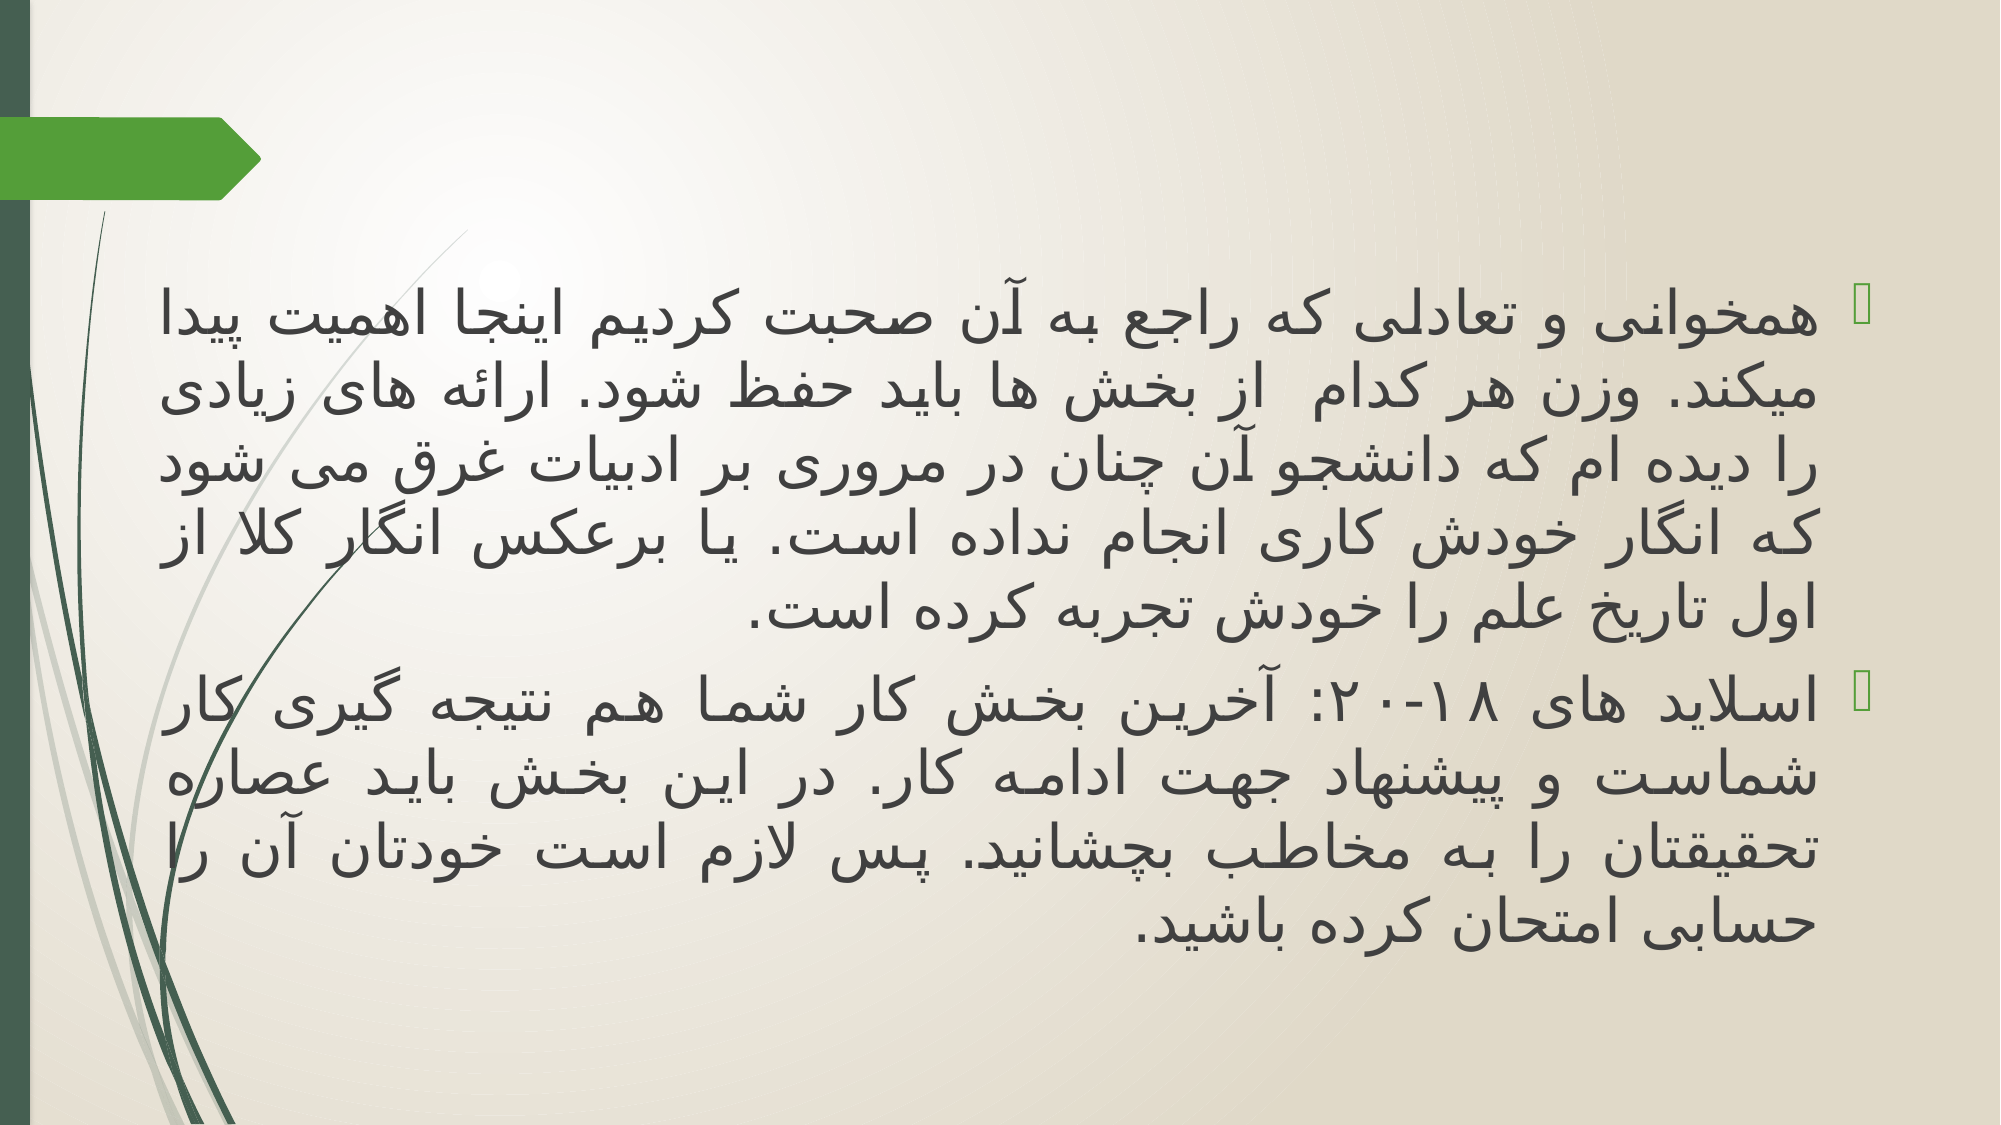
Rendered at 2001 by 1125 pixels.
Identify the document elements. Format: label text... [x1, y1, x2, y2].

list همخوانی و تعادلی که راجع به آن صحبت کردیم اینجا اهمیت پیدا میکند. وزن هر کدام از بخش ها باید حفظ شود. ارائه های زیادی را دیده ام که دانشجو آن چنان در مروری بر ادبیات غرق می شود که انگار خودش کاری انجام نداده است. یا برعکس انگار کلا از اول تاریخ علم را خودش تجربه کرده است. اسلاید های ۱۸-۲۰: آخرین بخش کار شما هم نتیجه گیری کار شماست و پیشنهاد جهت ادامه کار. در این بخش باید عصاره تحقیقتان را به مخاطب بچشانید. پس لازم است خودتان آن را حسابی امتحان کرده باشید. [140, 265, 1888, 970]
